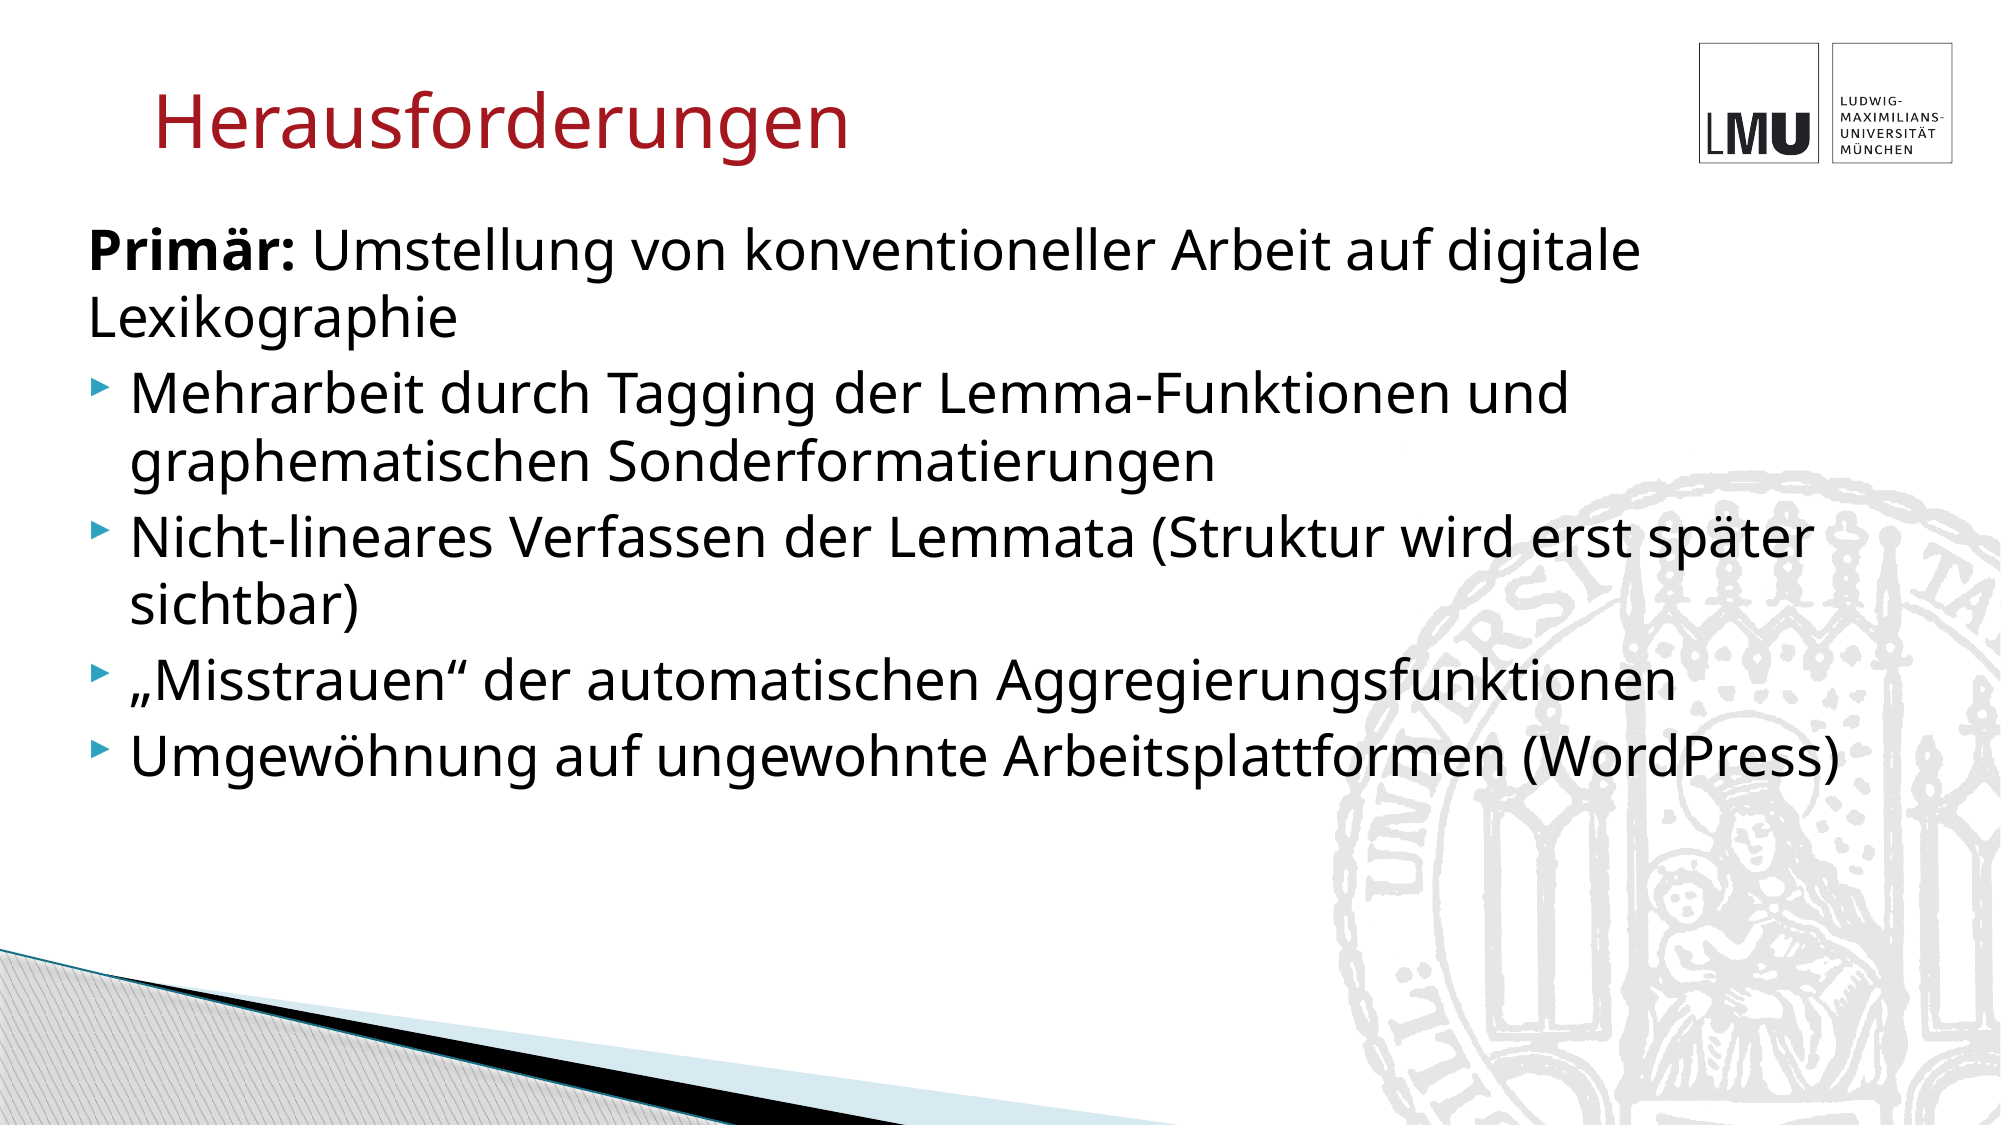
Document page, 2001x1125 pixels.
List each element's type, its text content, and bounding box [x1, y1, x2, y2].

text_box Herausforderungen [137, 66, 1745, 206]
list Primär: Umstellung von konventioneller Arbeit auf digitale Lexikographie Mehrarbeit durch Tagging der Lemma-Funktionen und graphematischen Sonderformatierungen Nicht-lineares Verfassen der Lemmata (Struktur wird erst später sichtbar) „Misstrauen“ der automatischen Aggregierungsfunktionen Umgewöhnung auf ungewohnte Arbeitsplattformen (WordPress) [55, 206, 1109, 1094]
picture [1696, 39, 1957, 171]
picture [1109, 206, 2001, 1125]
